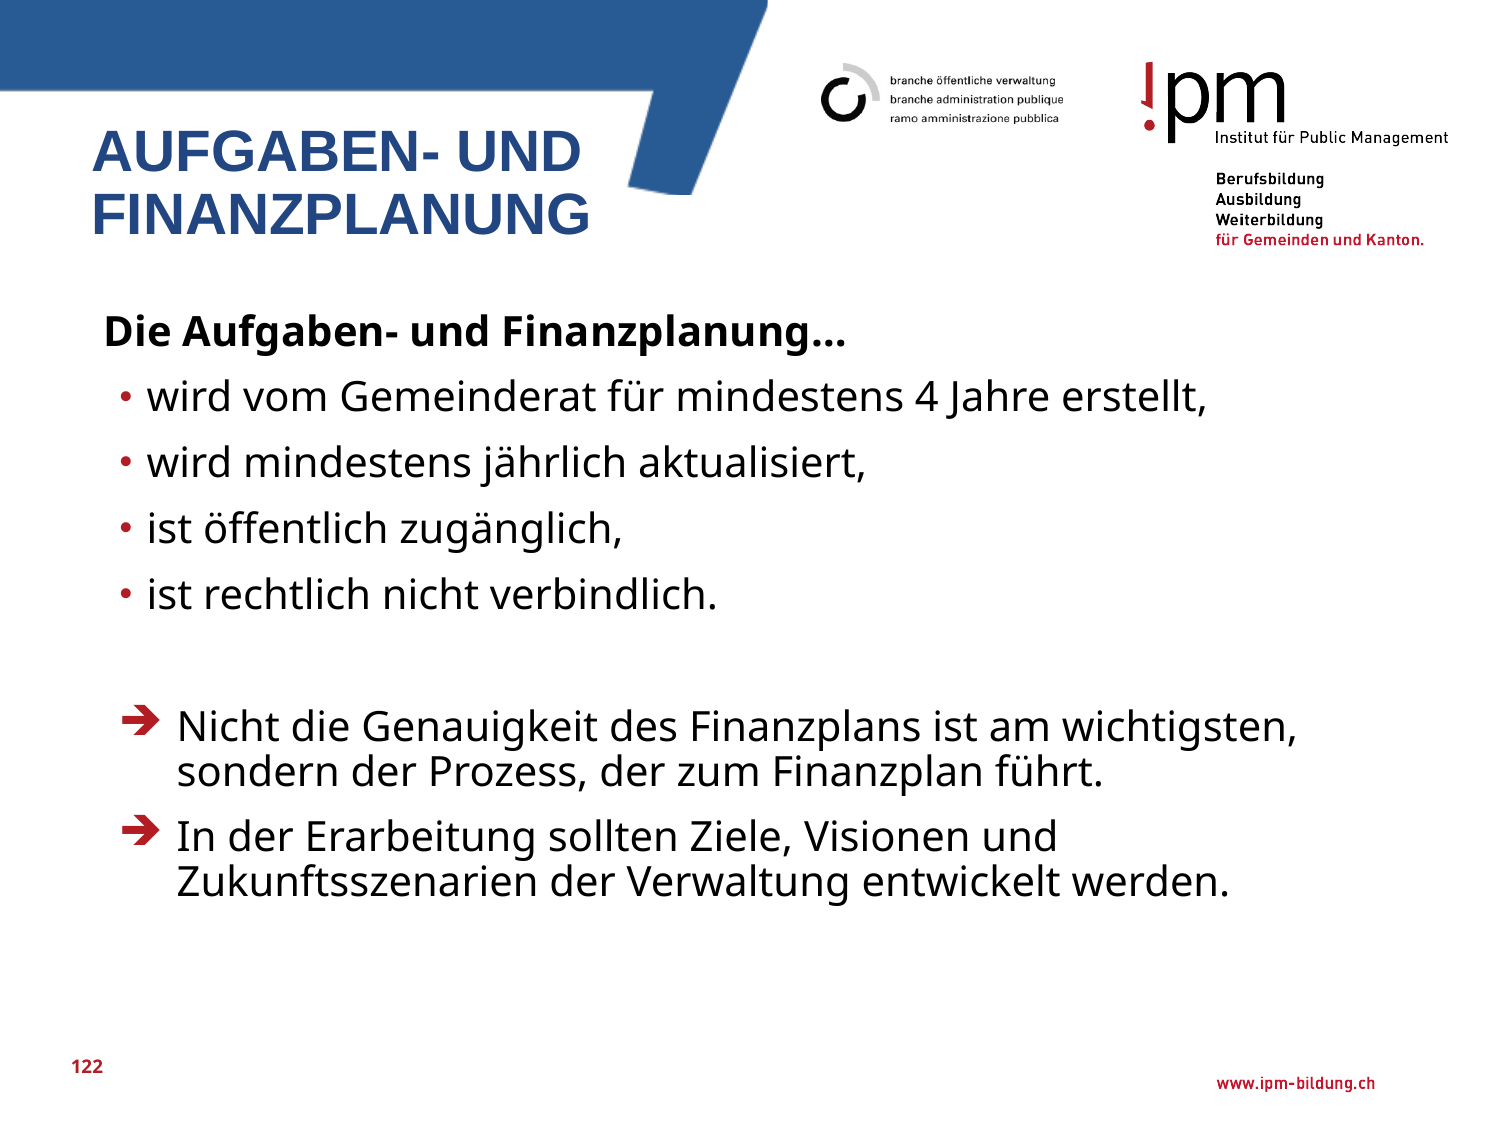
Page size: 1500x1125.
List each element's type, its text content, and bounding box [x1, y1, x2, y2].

list Die Aufgaben- und Finanzplanung… wird vom Gemeinderat für mindestens 4 Jahre erstellt, wird mindestens jährlich aktualisiert, ist öffentlich zugänglich, ist rechtlich nicht verbindlich. Nicht die Genauigkeit des Finanzplans ist am wichtigsten, sondern der Prozess, der zum Finanzplan führt. In der Erarbeitung sollten Ziele, Visionen und Zukunftsszenarien der Verwaltung entwickelt werden. [88, 302, 1439, 917]
slide_number 122 [70, 1037, 409, 1098]
picture [1136, 57, 1453, 250]
picture [821, 63, 1063, 113]
picture [1213, 1074, 1376, 1094]
title Aufgaben- und Finanzplanung [76, 113, 1427, 221]
